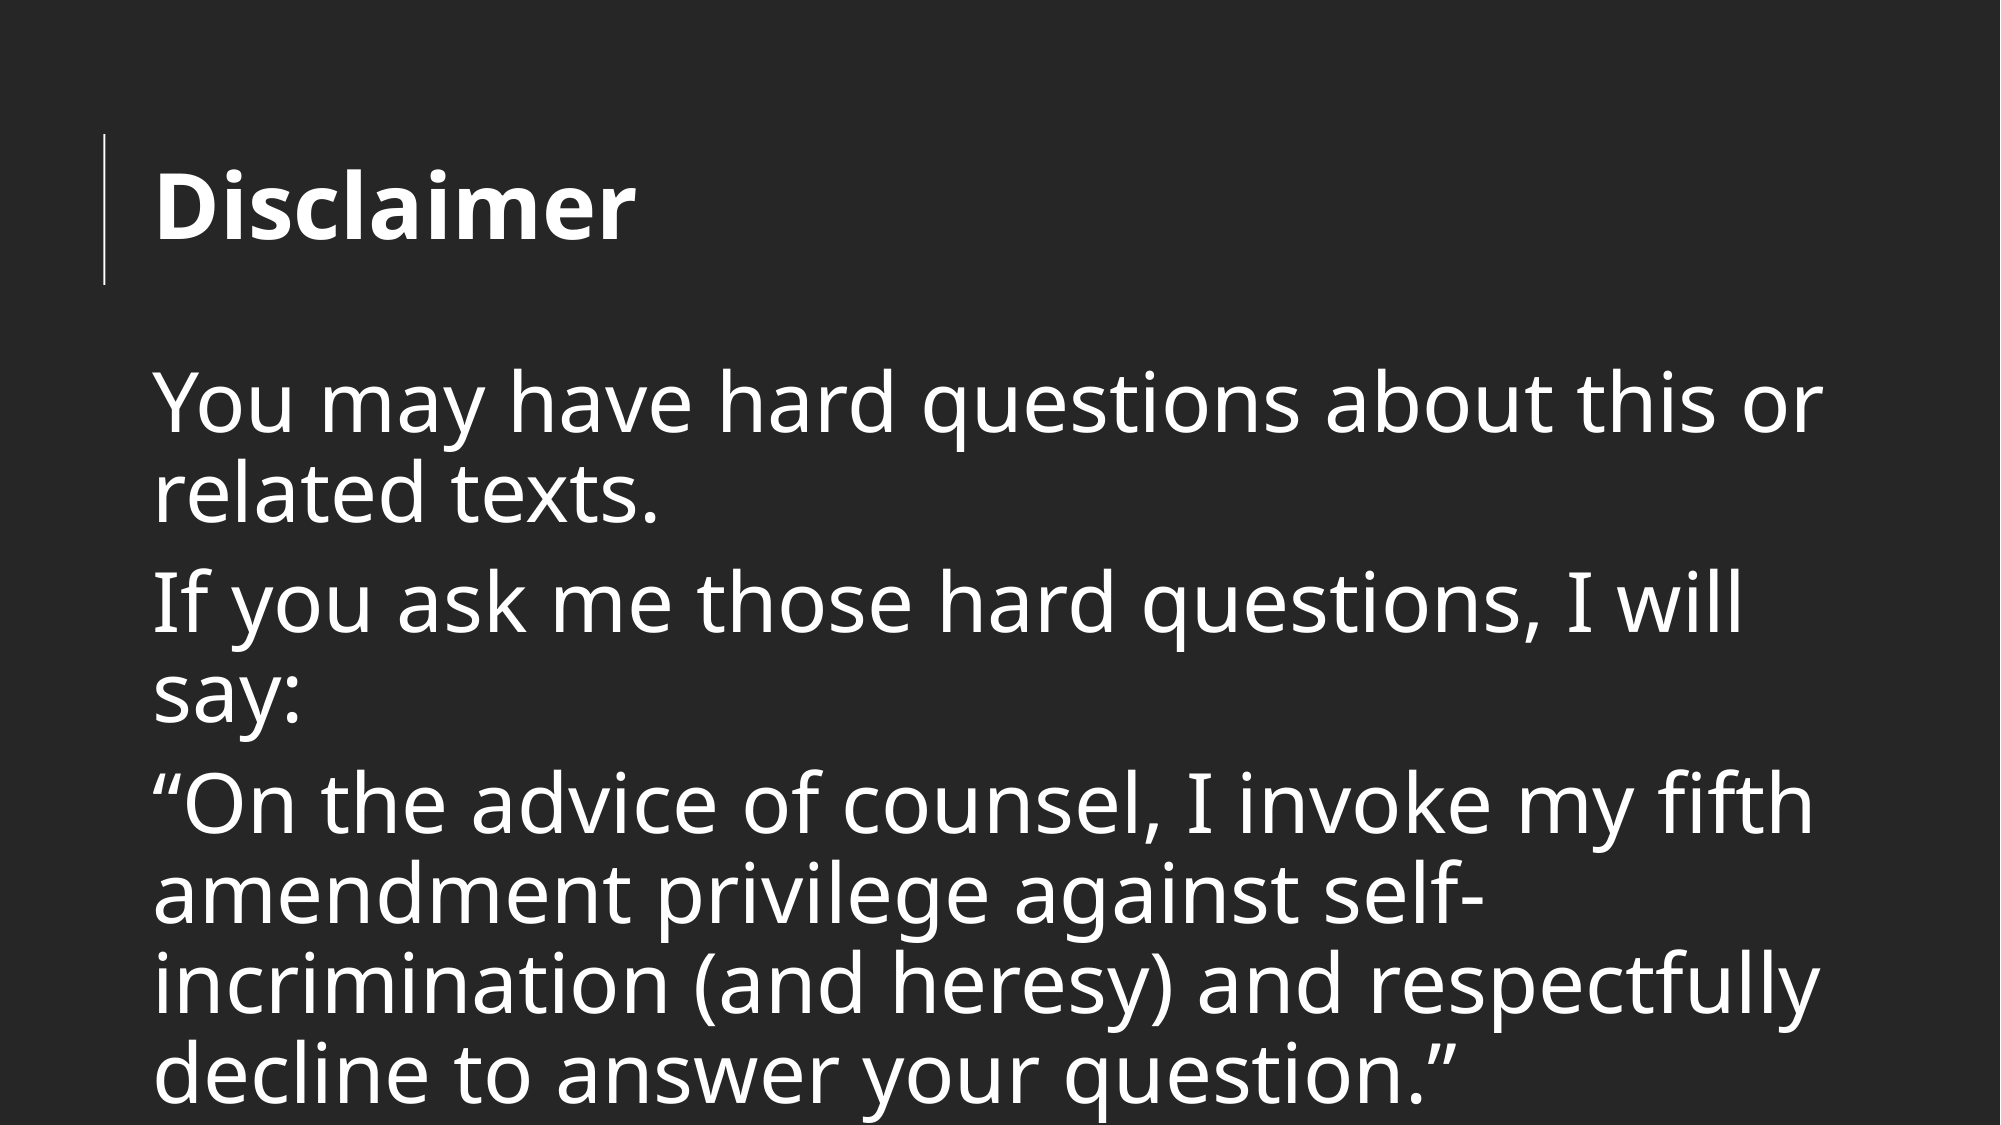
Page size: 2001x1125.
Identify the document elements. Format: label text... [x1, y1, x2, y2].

picture [102, 134, 107, 285]
list You may have hard questions about this or related texts. If you ask me those hard questions, I will say: “On the advice of counsel, I invoke my fifth amendment privilege against self-incrimination (and heresy) and respectfully decline to answer your question.” [137, 352, 1863, 1014]
title Disclaimer [137, 101, 1863, 319]
